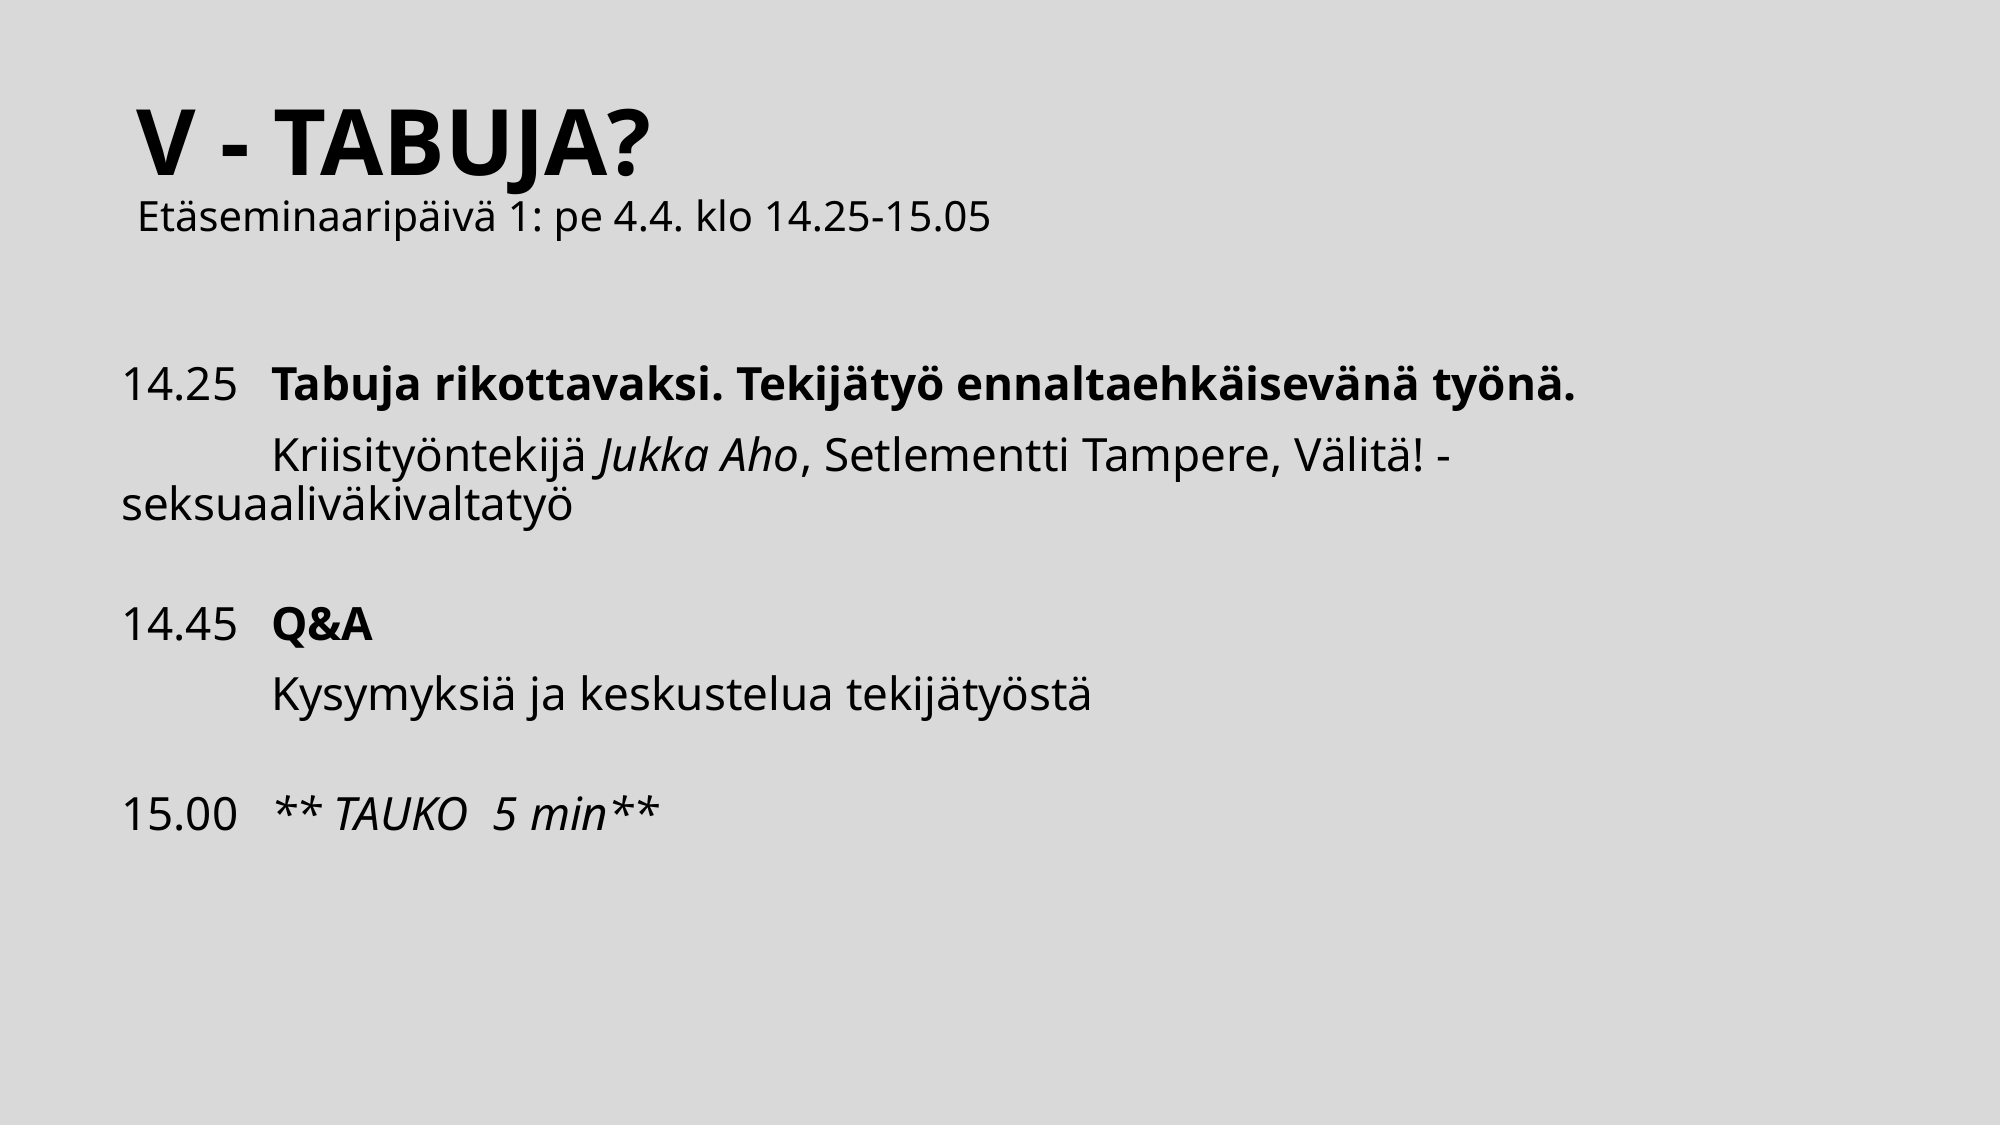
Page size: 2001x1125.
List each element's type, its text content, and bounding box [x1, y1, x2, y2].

list 14.25 Tabuja rikottavaksi. Tekijätyö ennaltaehkäisevänä työnä. Kriisityöntekijä Jukka Aho, Setlementti Tampere, Välitä! - seksuaaliväkivaltatyö 14.45 Q&A Kysymyksiä ja keskustelua tekijätyöstä 15.00 ** TAUKO 5 min** [106, 263, 1894, 1066]
title V - TABUJA? Etäseminaaripäivä 1: pe 4.4. klo 14.25-15.05 [121, 59, 1847, 263]
